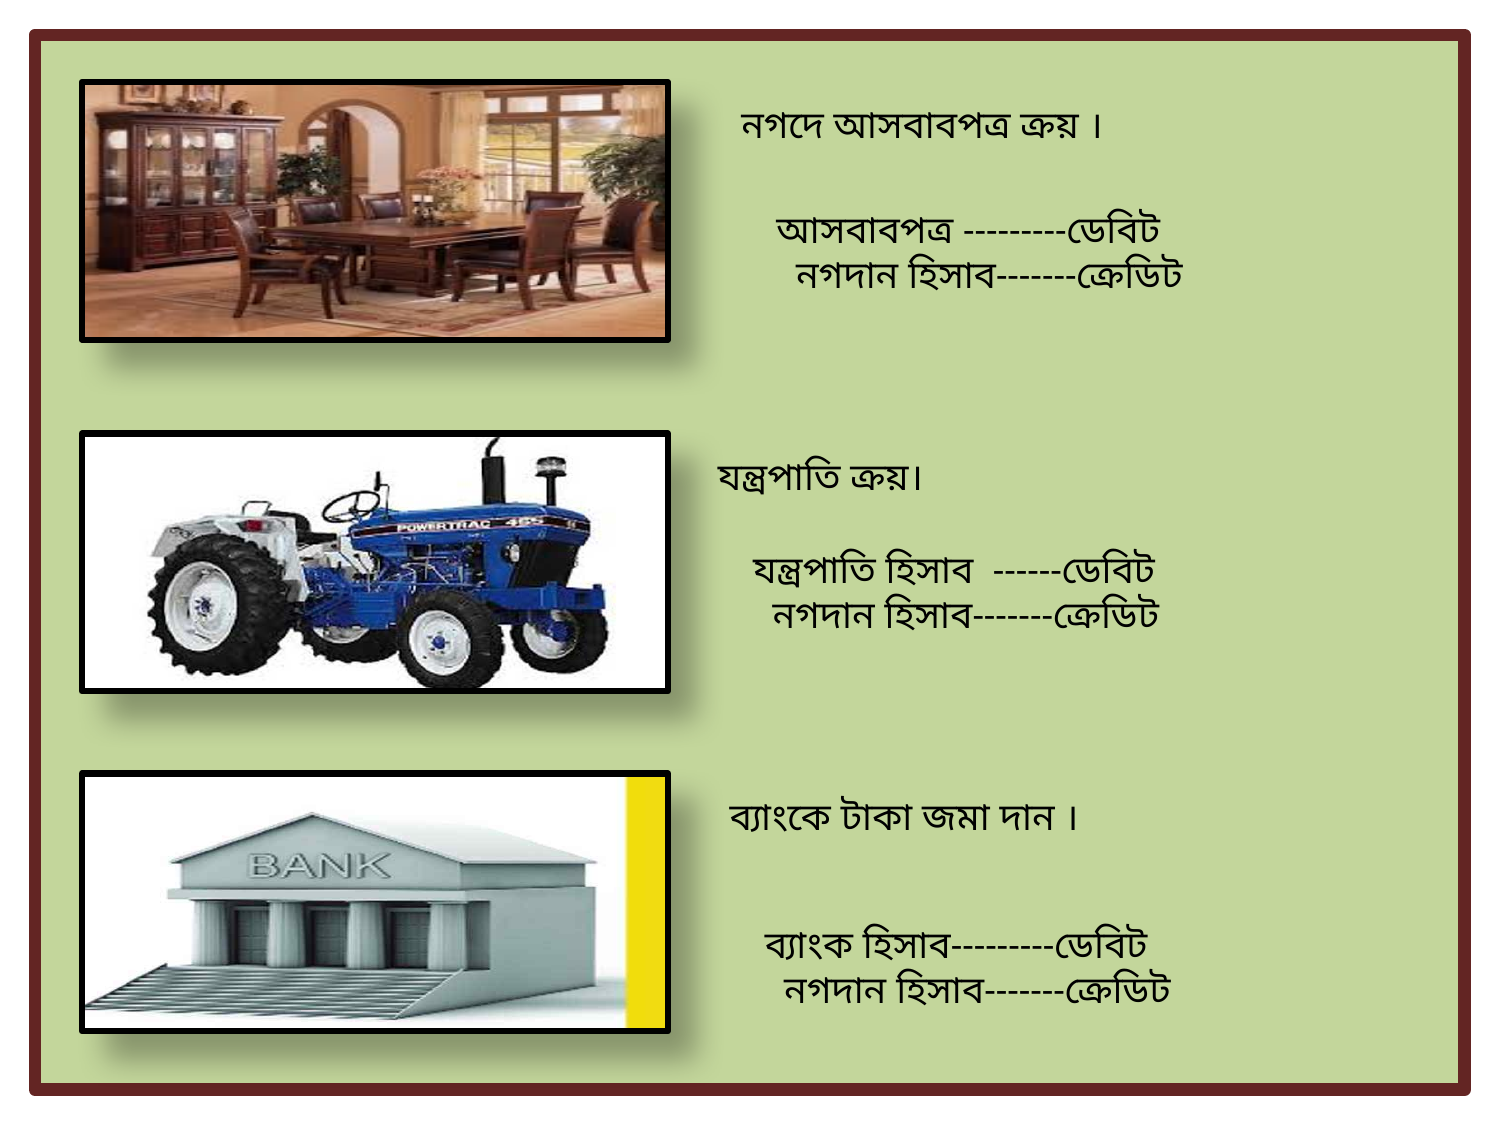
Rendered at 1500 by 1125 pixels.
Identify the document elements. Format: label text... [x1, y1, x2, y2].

text_box ব্যাংকে টাকা জমা দান । [714, 785, 1418, 845]
text_box যন্ত্রপাতি ক্রয়। [703, 445, 1430, 505]
text_box ব্যাংক হিসাব---------ডেবিট নগদান হিসাব-------ক্রেডিট [750, 913, 1430, 1019]
text_box [80, 431, 670, 693]
text_box [703, 81, 1383, 143]
text_box [80, 771, 670, 1033]
text_box যন্ত্রপাতি হিসাব ------ডেবিট নগদান হিসাব-------ক্রেডিট [738, 538, 1418, 644]
text_box [33, 33, 1467, 1092]
text_box [80, 80, 670, 342]
text_box আসবাবপত্র ---------ডেবিট নগদান হিসাব-------ক্রেডিট [761, 199, 1442, 304]
text_box নগদে আসবাবপত্র ক্রয় । [726, 93, 1430, 154]
